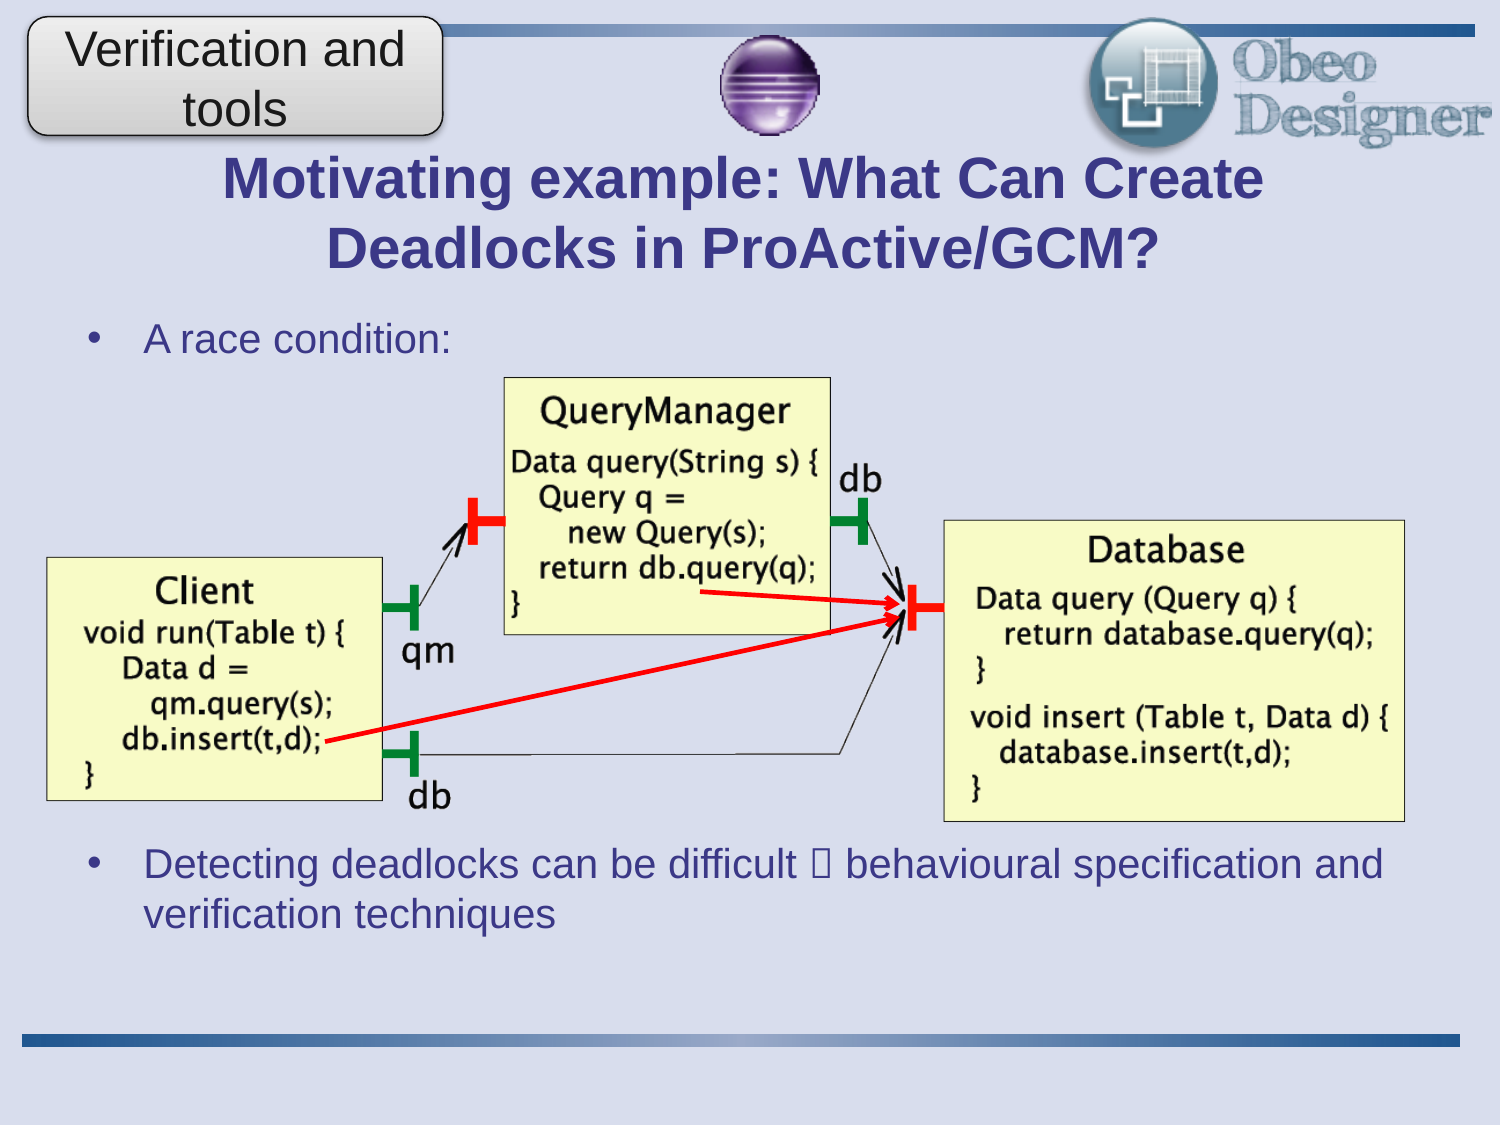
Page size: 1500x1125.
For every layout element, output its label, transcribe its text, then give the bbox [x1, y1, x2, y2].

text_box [699, 591, 901, 605]
picture [1077, 16, 1493, 161]
list A race condition: Detecting deadlocks can be difficult  behavioural specification and verification techniques [72, 848, 1425, 1055]
list A race condition: Detecting deadlocks can be difficult  behavioural specification and verification techniques [72, 304, 1425, 362]
picture [27, 363, 1426, 842]
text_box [324, 616, 901, 742]
text_box Verification and tools [27, 15, 444, 137]
title Motivating example: What Can Create Deadlocks in ProActive/GCM? [66, 141, 1423, 280]
picture [719, 35, 821, 136]
